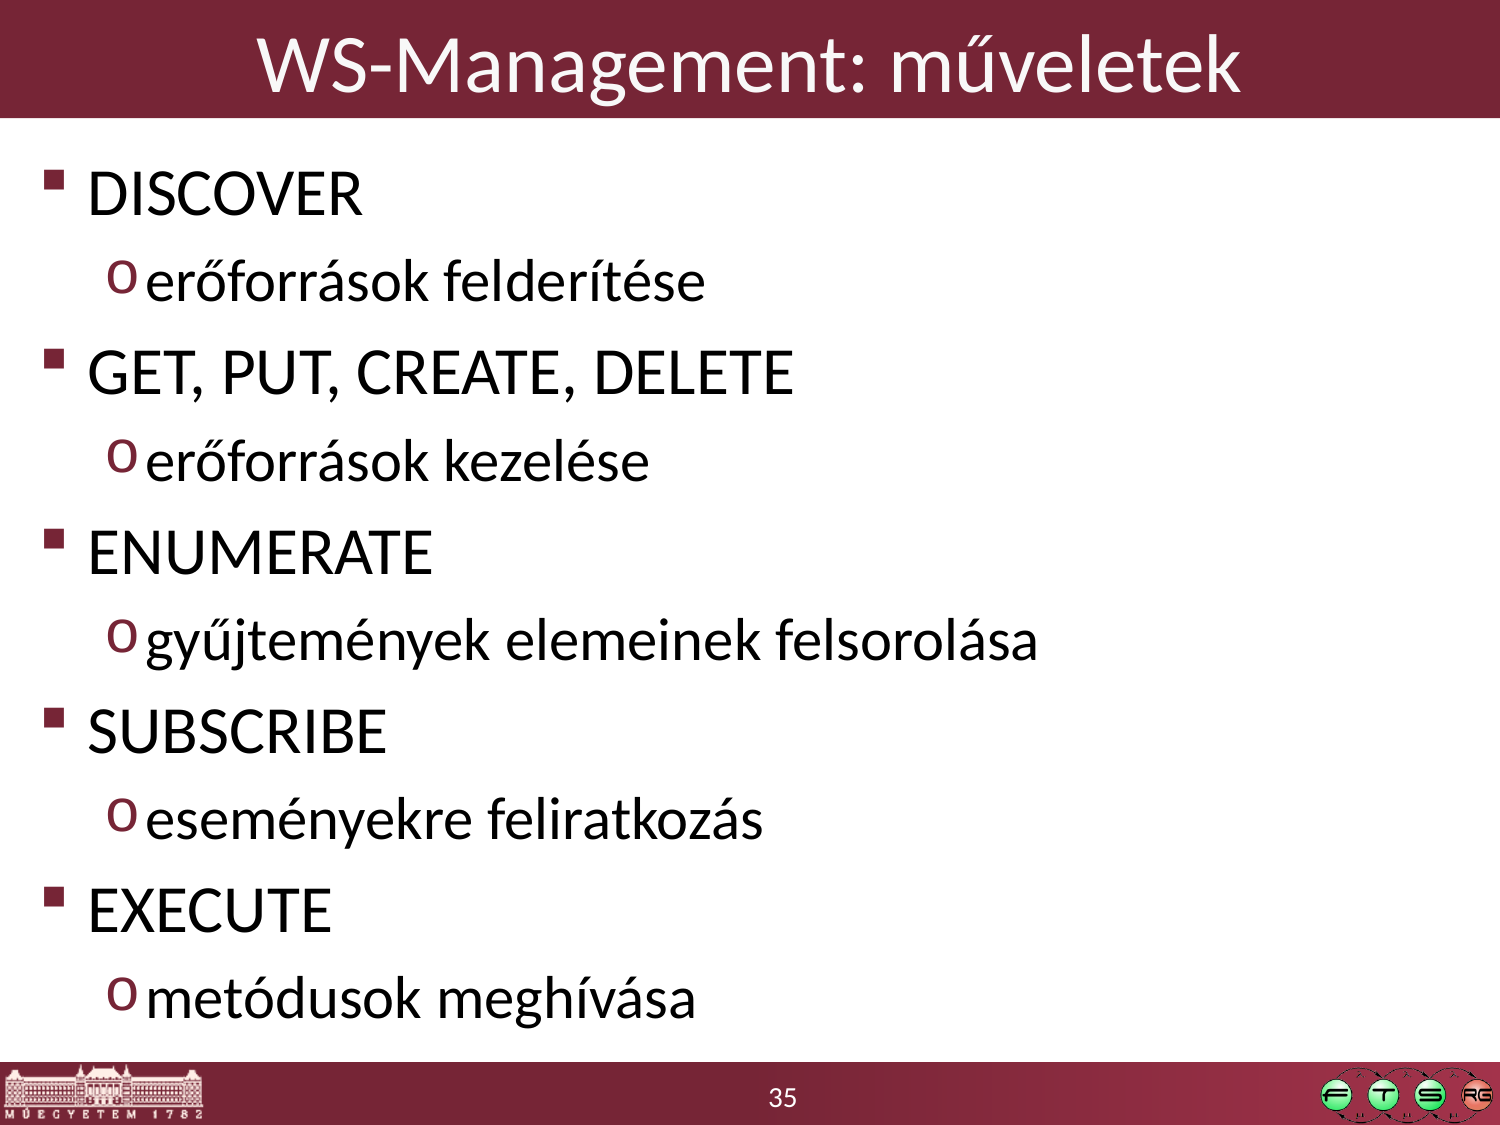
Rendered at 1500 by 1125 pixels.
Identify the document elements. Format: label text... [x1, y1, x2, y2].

picture [1318, 1065, 1494, 1125]
list DISCOVER erőforrások felderítése GET, PUT, CREATE, DELETE erőforrások kezelése ENUMERATE gyűjtemények elemeinek felsorolása SUBSCRIBE eseményekre feliratkozás EXECUTE metódusok meghívása [23, 140, 1477, 1048]
title WS-Management: műveletek [0, 0, 1500, 119]
picture [0, 1063, 209, 1123]
